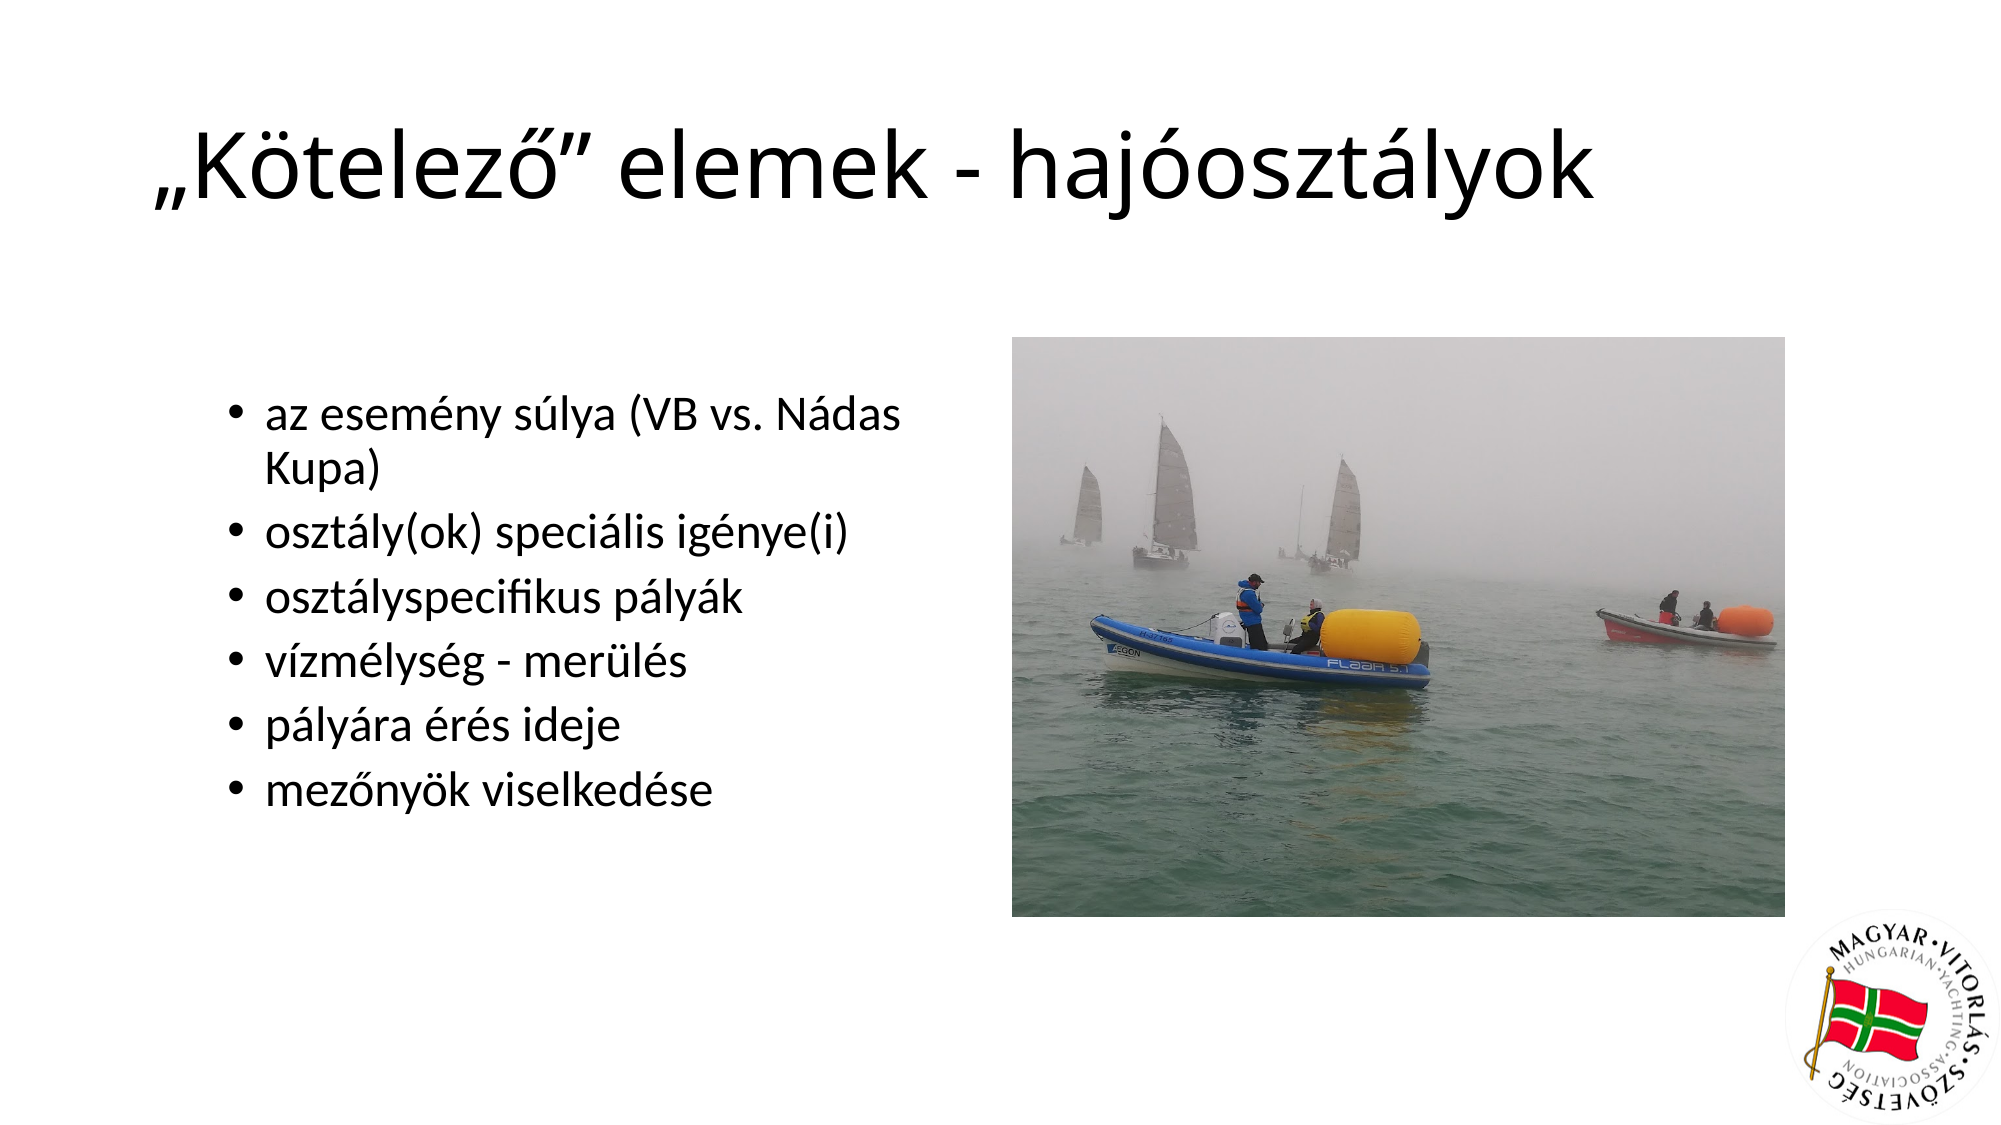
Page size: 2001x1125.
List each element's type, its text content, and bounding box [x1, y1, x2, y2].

list az esemény súlya (VB vs. Nádas Kupa) osztály(ok) speciális igénye(i) osztályspecifikus pályák vízmélység - merülés pályára érés ideje mezőnyök viselkedése [137, 299, 988, 1014]
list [1012, 337, 1785, 918]
picture [1784, 909, 2000, 1125]
title „Kötelező” elemek - hajóosztályok [137, 59, 1863, 278]
